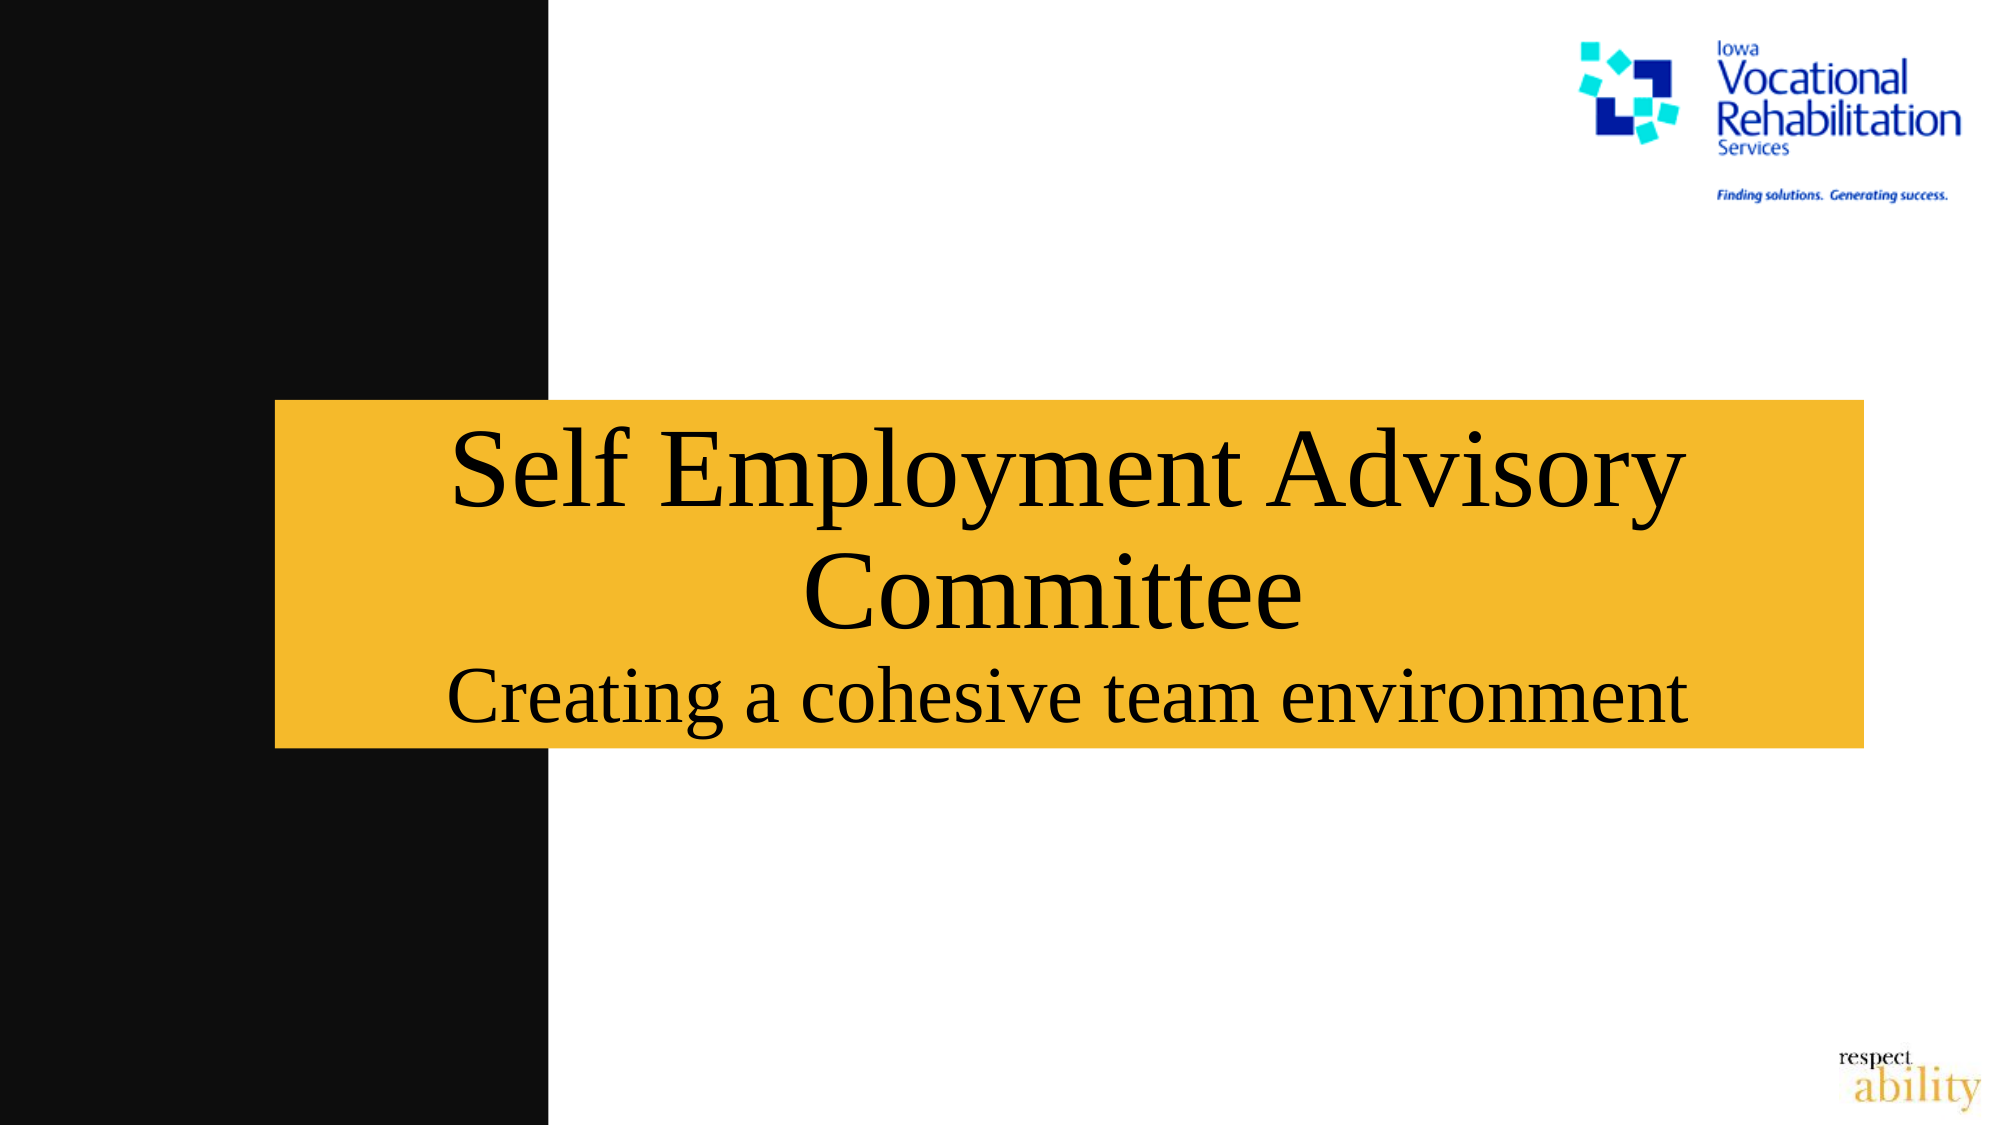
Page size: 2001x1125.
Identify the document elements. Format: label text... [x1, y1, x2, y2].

title Self Employment Advisory Committee Creating a cohesive team environment [275, 399, 1862, 749]
picture [1575, 39, 1964, 205]
picture [1839, 1042, 1982, 1120]
